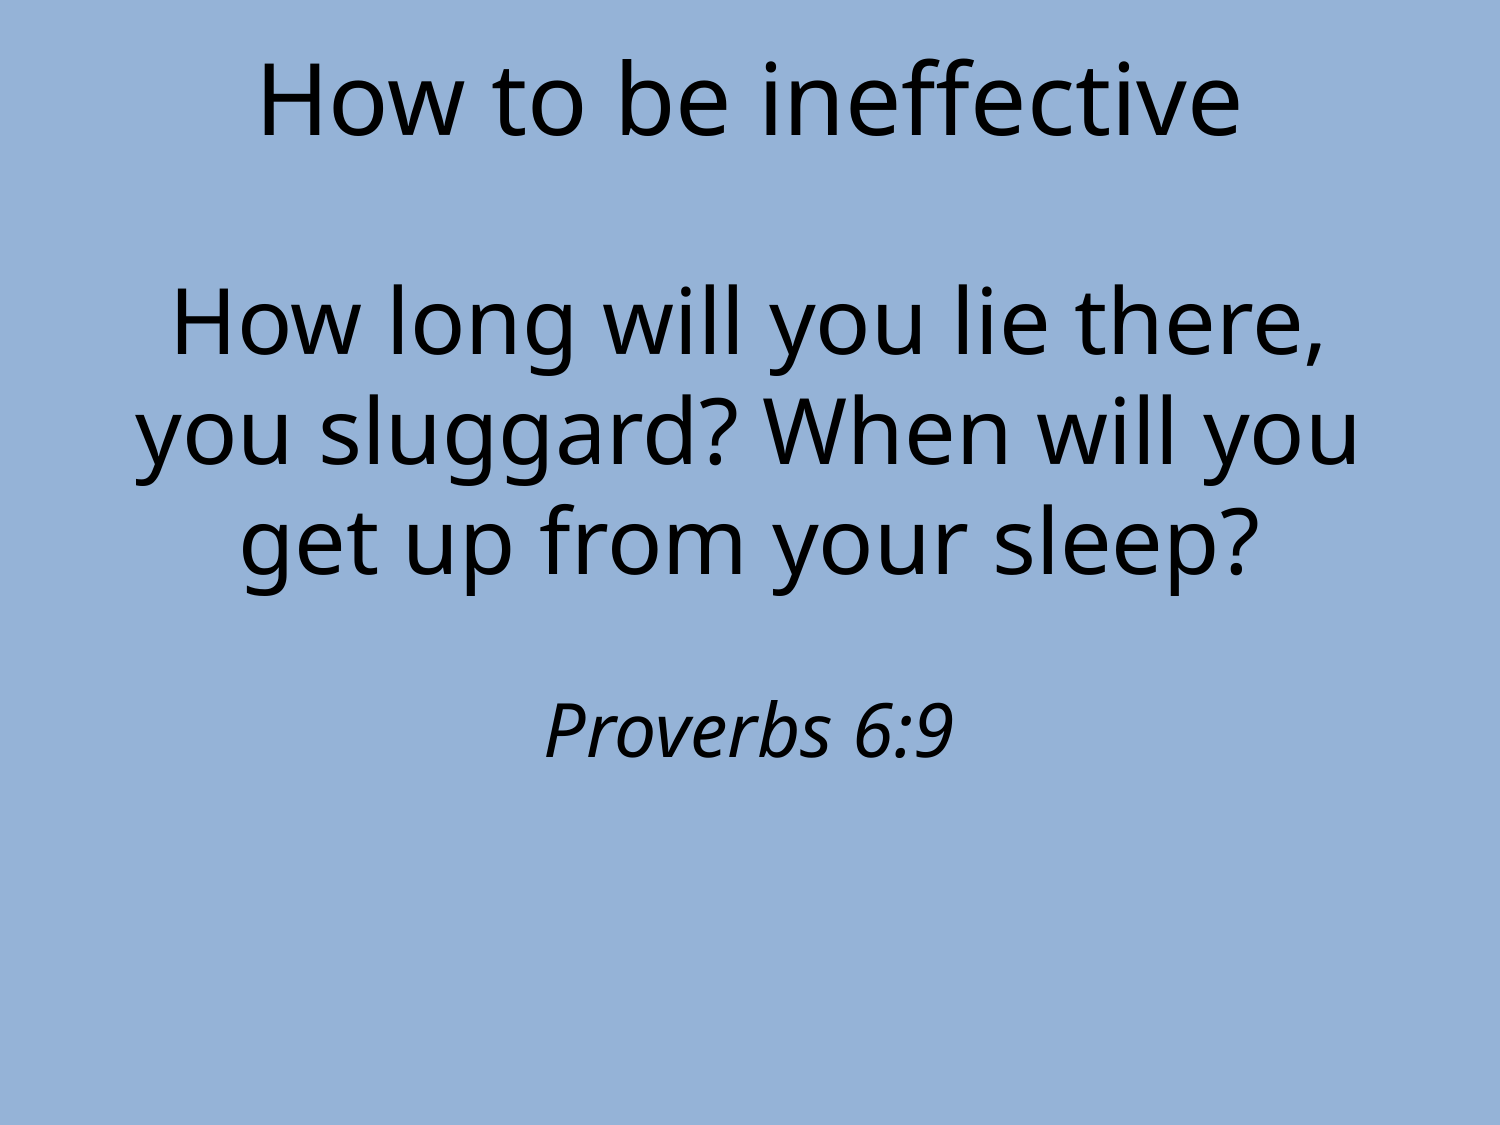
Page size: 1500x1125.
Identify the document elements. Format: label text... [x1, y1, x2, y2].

text_box How long will you lie there, you sluggard? When will you get up from your sleep? Proverbs 6:9 [74, 255, 1425, 781]
text_box How to be ineffective [74, 27, 1425, 163]
